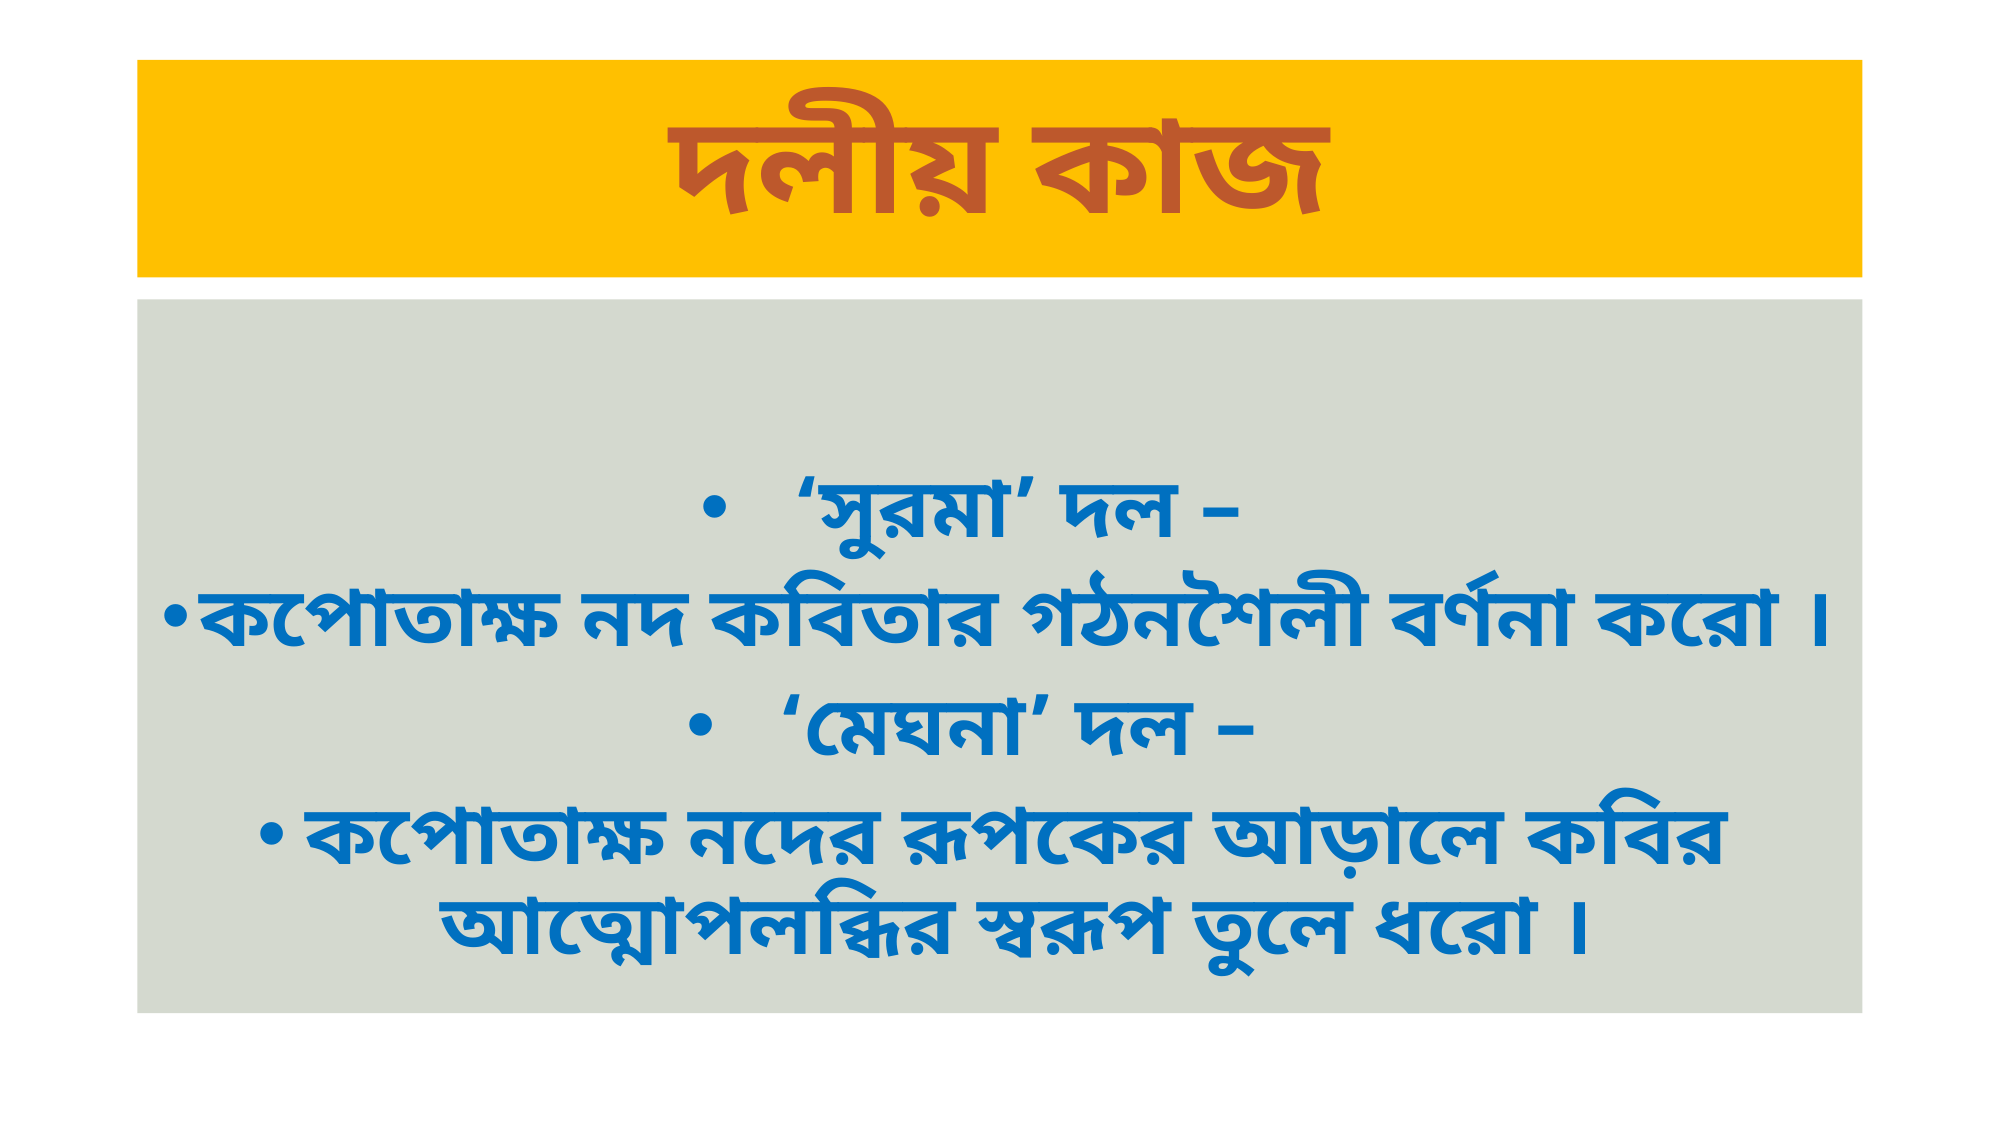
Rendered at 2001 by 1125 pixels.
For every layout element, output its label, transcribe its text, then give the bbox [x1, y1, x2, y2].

title দলীয় কাজ [137, 59, 1863, 278]
list ‘সুরমা’ দল – কপোতাক্ষ নদ কবিতার গঠনশৈলী বর্ণনা করো । ‘মেঘনা’ দল – কপোতাক্ষ নদের রূপকের আড়ালে কবির আত্মোপলব্ধির স্বরূপ তুলে ধরো । [137, 299, 1863, 1014]
